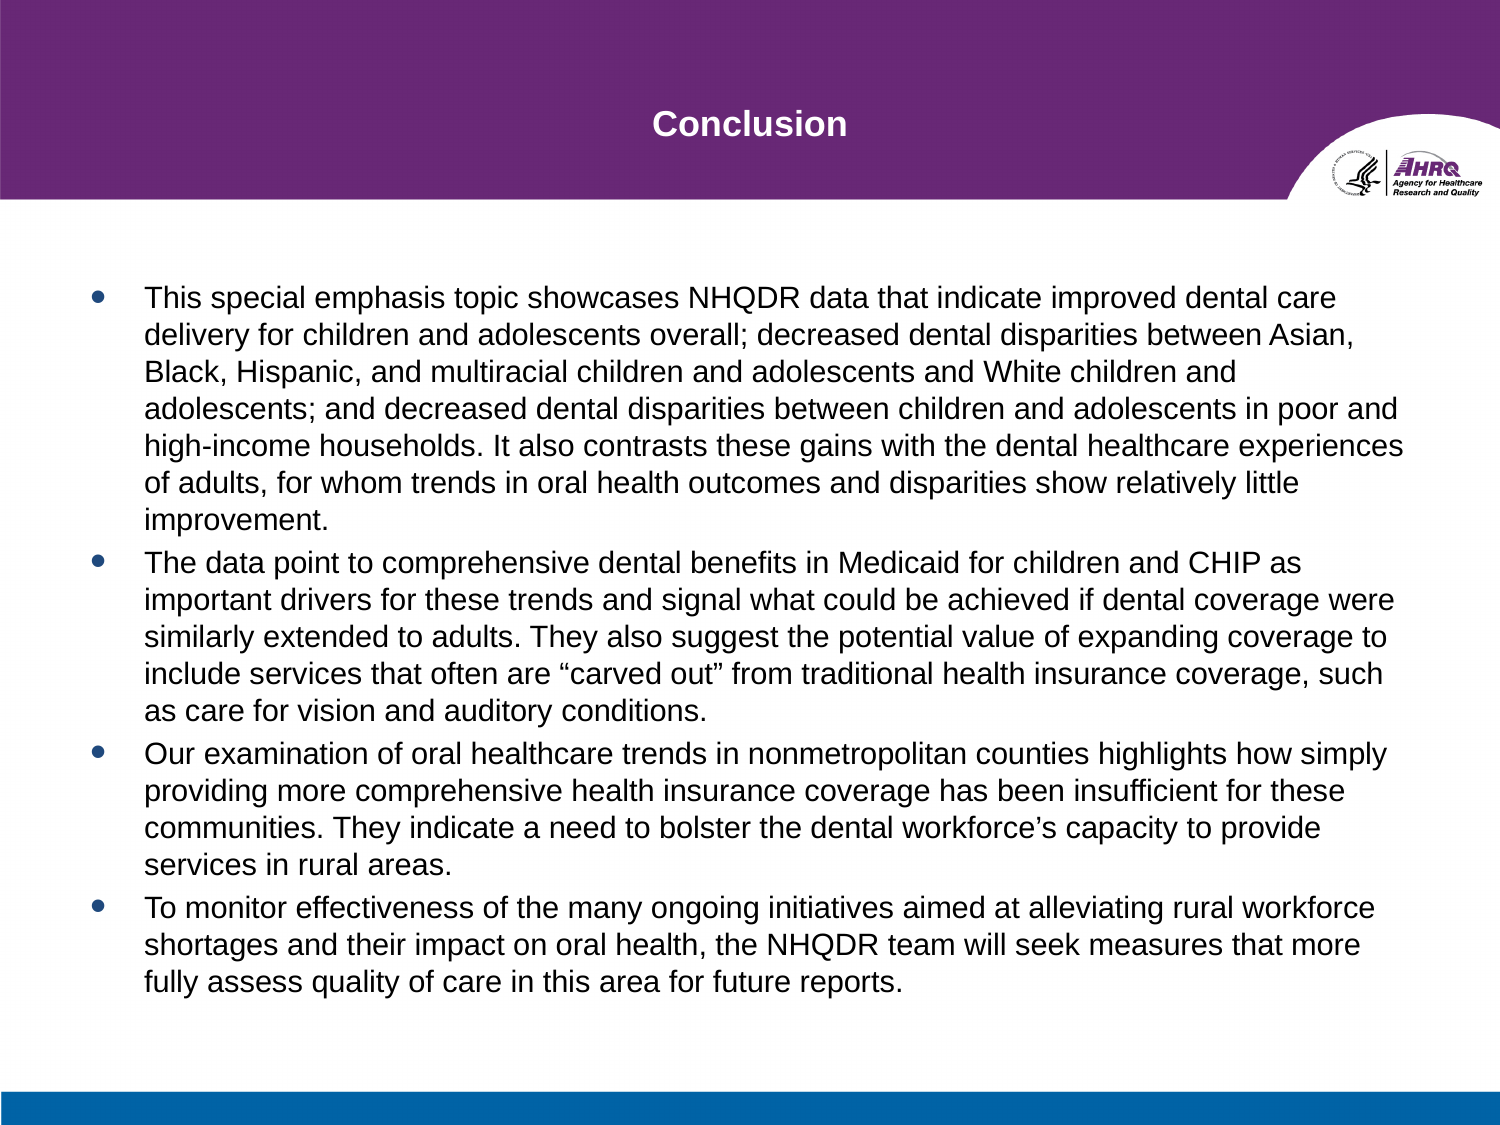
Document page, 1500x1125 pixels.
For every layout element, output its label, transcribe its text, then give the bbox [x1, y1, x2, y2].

picture [0, 0, 1500, 1125]
title Conclusion [206, 50, 1294, 152]
list This special emphasis topic showcases NHQDR data that indicate improved dental care delivery for children and adolescents overall; decreased dental disparities between Asian, Black, Hispanic, and multiracial children and adolescents and White children and adolescents; and decreased dental disparities between children and adolescents in poor and high-income households. It also contrasts these gains with the dental healthcare experiences of adults, for whom trends in oral health outcomes and disparities show relatively little improvement. The data point to comprehensive dental benefits in Medicaid for children and CHIP as important drivers for these trends and signal what could be achieved if dental coverage were similarly extended to adults. They also suggest the potential value of expanding coverage to include services that often are “carved out” from traditional health insurance coverage, such as care for vision and auditory conditions. Our examination of oral healthcare trends in nonmetropolitan counties highlights how simply providing more comprehensive health insurance coverage has been insufficient for these communities. They indicate a need to bolster the dental workforce’s capacity to provide services in rural areas. To monitor effectiveness of the many ongoing initiatives aimed at alleviating rural workforce shortages and their impact on oral health, the NHQDR team will seek measures that more fully assess quality of care in this area for future reports. [75, 270, 1425, 1013]
